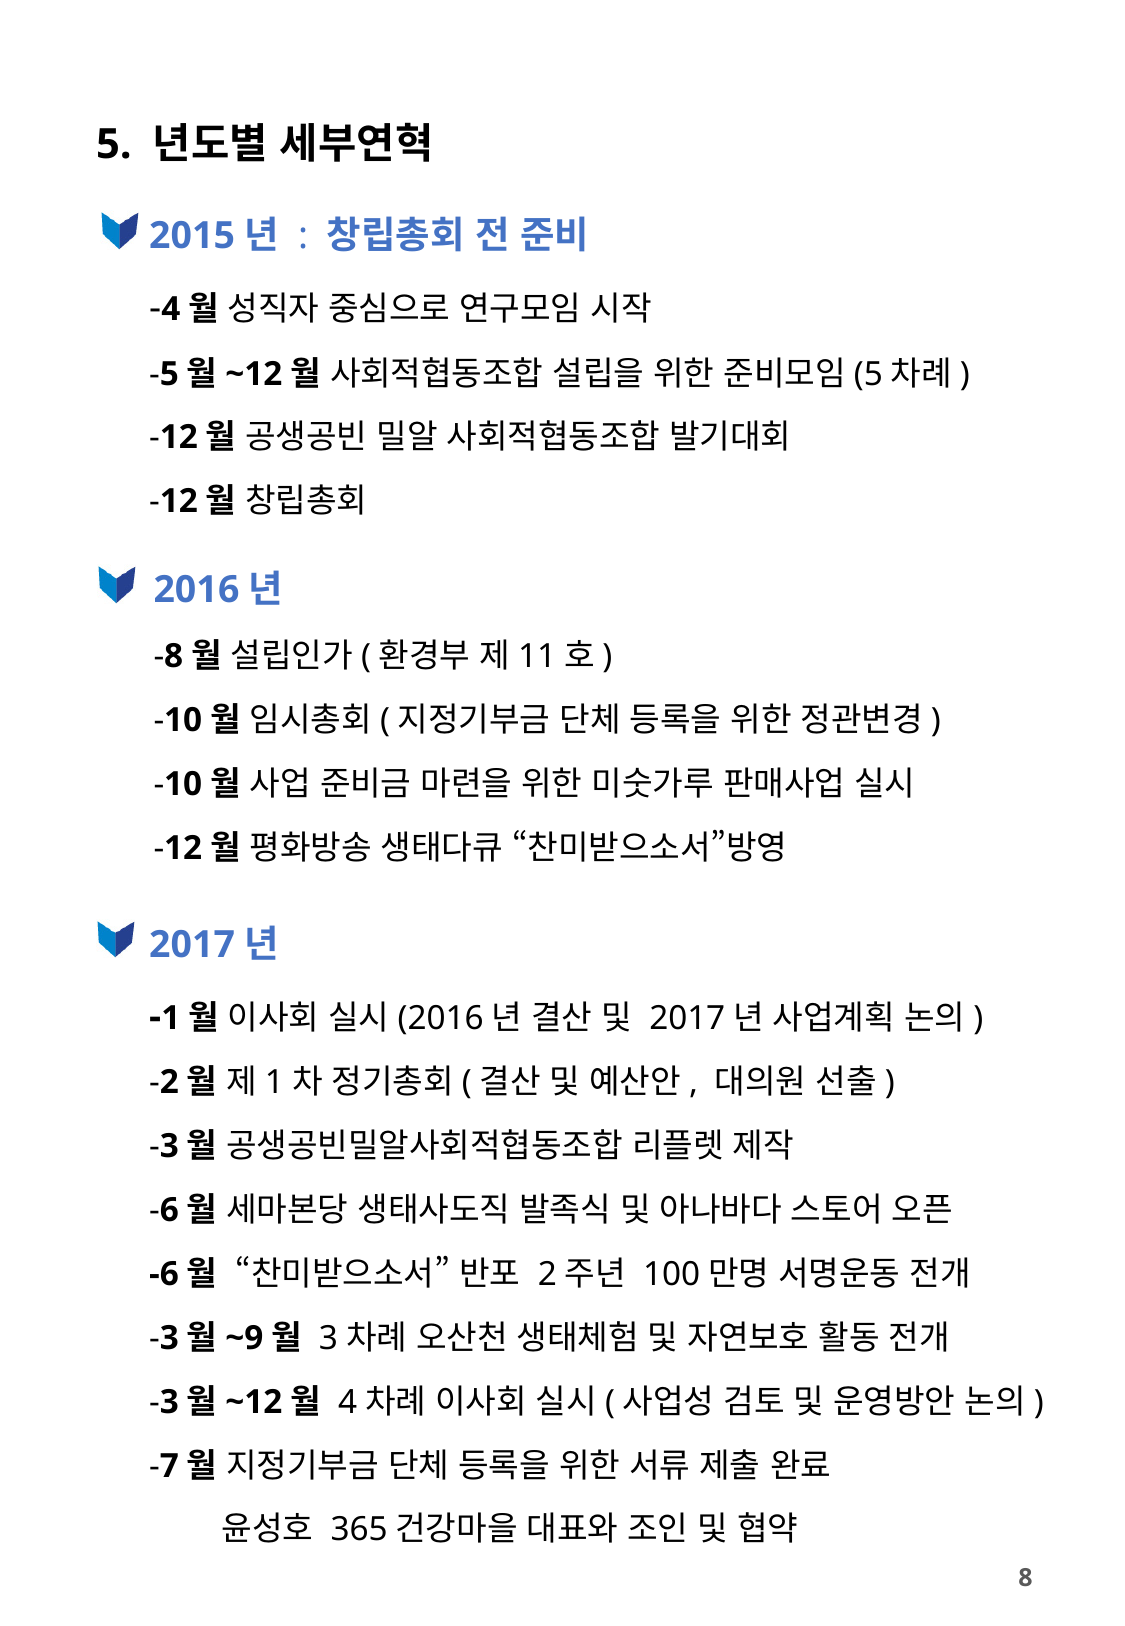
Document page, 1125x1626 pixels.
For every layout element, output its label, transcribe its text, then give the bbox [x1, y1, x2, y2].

text_box 2016년 -8월 설립인가(환경부 제11호) -10월 임시총회(지정기부금 단체 등록을 위한 정관변경) -10월 사업 준비금 마련을 위한 미숫가루 판매사업 실시 -12월 평화방송 생태다큐 “찬미받으소서”방영 [138, 531, 1013, 874]
picture [97, 564, 136, 604]
text_box 2015년 : 창립총회 전 준비 -4월 성직자 중심으로 연구모임 시작 -5월~12월 사회적협동조합 설립을 위한 준비모임(5차례) -12월 공생공빈 밀알 사회적협동조합 발기대회 -12월 창립총회 [134, 176, 1013, 527]
picture [96, 919, 135, 959]
text_box 2017년 -1월 이사회 실시(2016년 결산 및 2017년 사업계획 논의) -2월 제1차 정기총회(결산 및 예산안, 대의원 선출) -3월 공생공빈밀알사회적협동조합 리플렛 제작 -6월 세마본당 생태사도직 발족식 및 아나바다 스토어 오픈 -6월 “찬미받으소서” 반포 2주년 100만명 서명운동 전개 -3월~9월 3차례 오산천 생태체험 및 자연보호 활동 전개 -3월~12월 4차례 이사회 실시(사업성 검토 및 운영방안 논의) -7월 지정기부금 단체 등록을 위한 서류 제출 완료 윤성호 365건강마을 대표와 조인 및 협약 [134, 885, 1125, 1555]
picture [100, 210, 139, 250]
text_box 5. 년도별 세부연혁 [81, 109, 644, 225]
text_box 8 [963, 1554, 1048, 1599]
